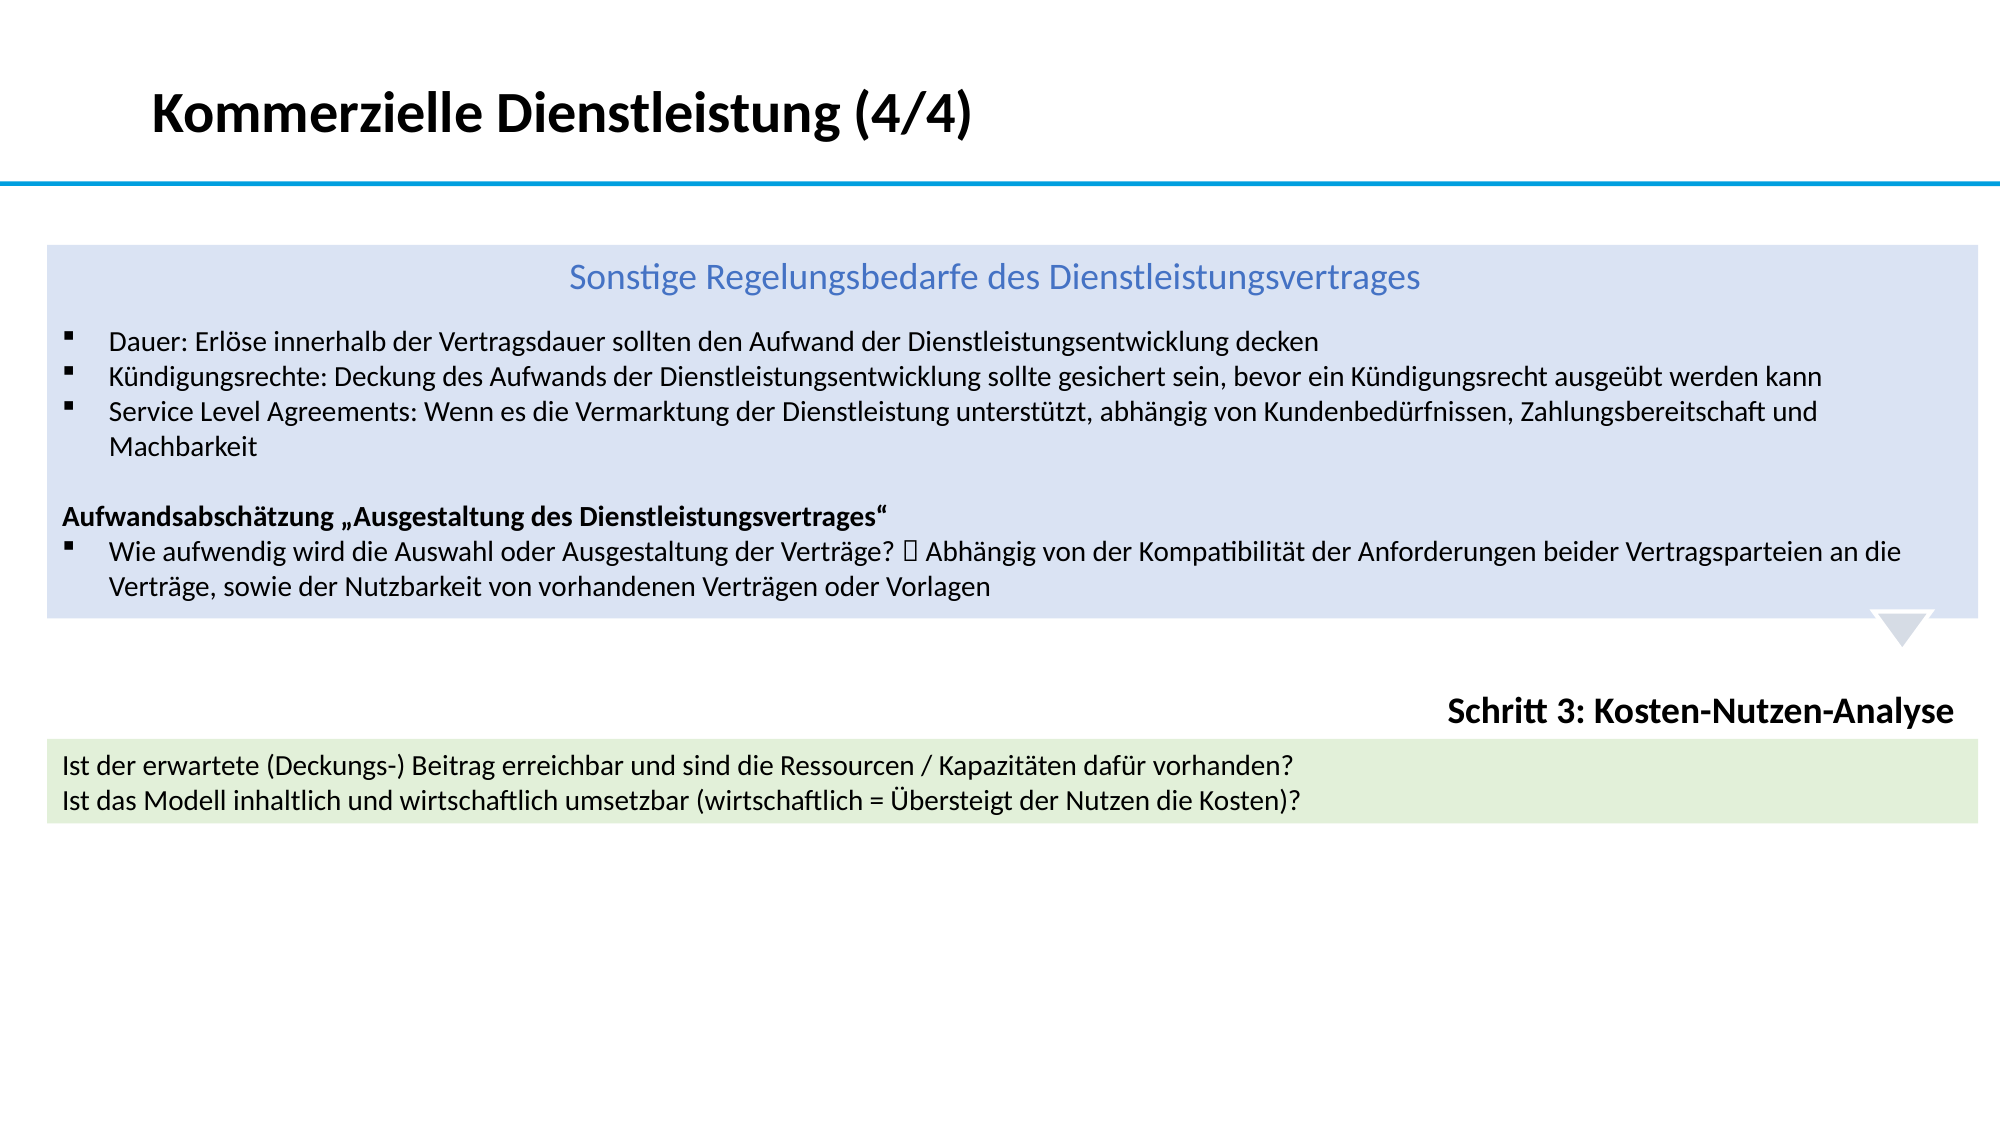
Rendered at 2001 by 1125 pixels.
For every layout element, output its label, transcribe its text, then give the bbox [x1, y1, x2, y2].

text_box Dauer: Erlöse innerhalb der Vertragsdauer sollten den Aufwand der Dienstleistungsentwicklung decken Kündigungsrechte: Deckung des Aufwands der Dienstleistungsentwicklung sollte gesichert sein, bevor ein Kündigungsrecht ausgeübt werden kann Service Level Agreements: Wenn es die Vermarktung der Dienstleistung unterstützt, abhängig von Kundenbedürfnissen, Zahlungsbereitschaft und Machbarkeit Aufwandsabschätzung „Ausgestaltung des Dienstleistungsvertrages“ Wie aufwendig wird die Auswahl oder Ausgestaltung der Verträge?  Abhängig von der Kompatibilität der Anforderungen beider Vertragsparteien an die Verträge, sowie der Nutzbarkeit von vorhandenen Verträgen oder Vorlagen [45, 243, 1980, 621]
text_box [1869, 609, 1936, 655]
text_box Kommerzielle Dienstleistung (4/4) [137, 4, 1281, 222]
text_box Sonstige Regelungsbedarfe des Dienstleistungsvertrages [528, 244, 1471, 305]
text_box Schritt 3: Kosten-Nutzen-Analyse [1432, 678, 1971, 738]
text_box Ist der erwartete (Deckungs-) Beitrag erreichbar und sind die Ressourcen / Kapazitäten dafür vorhanden? Ist das Modell inhaltlich und wirtschaftlich umsetzbar (wirtschaftlich = Übersteigt der Nutzen die Kosten)? [47, 738, 1979, 824]
